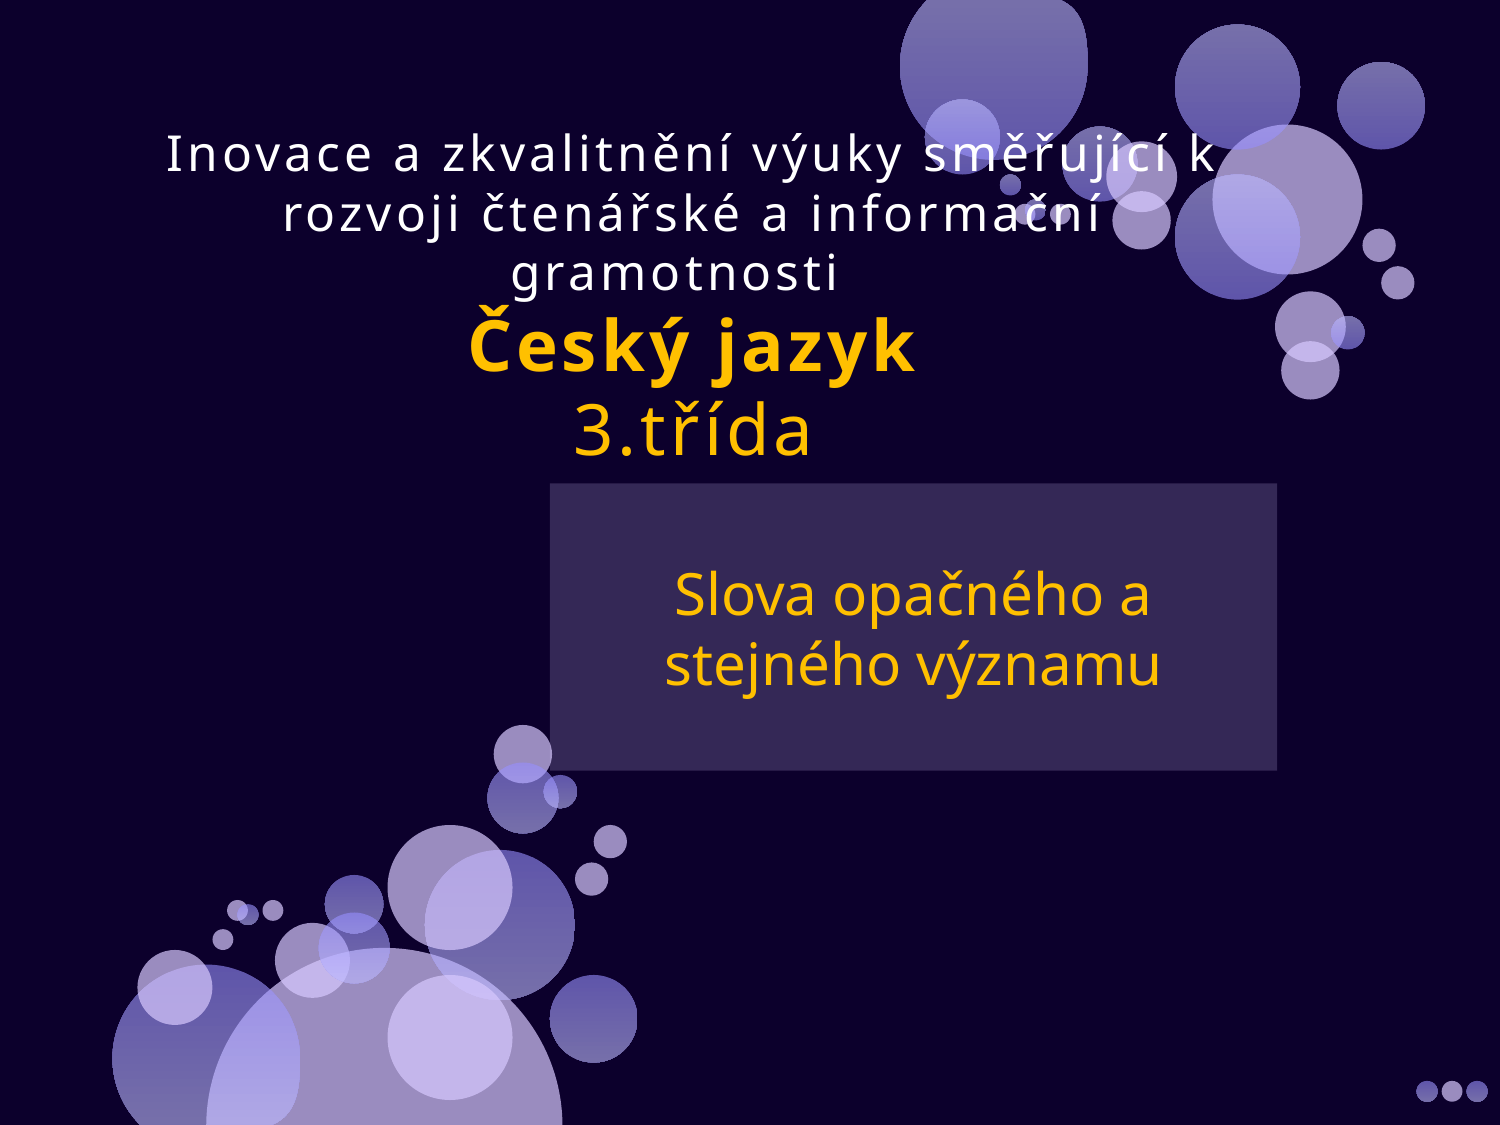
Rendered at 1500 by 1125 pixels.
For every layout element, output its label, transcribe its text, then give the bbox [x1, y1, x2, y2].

title Inovace a zkvalitnění výuky směřující k rozvoji čtenářské a informační gramotnosti Český jazyk 3.třída [112, 113, 1275, 479]
subtitle Slova opačného a stejného významu [549, 483, 1278, 771]
